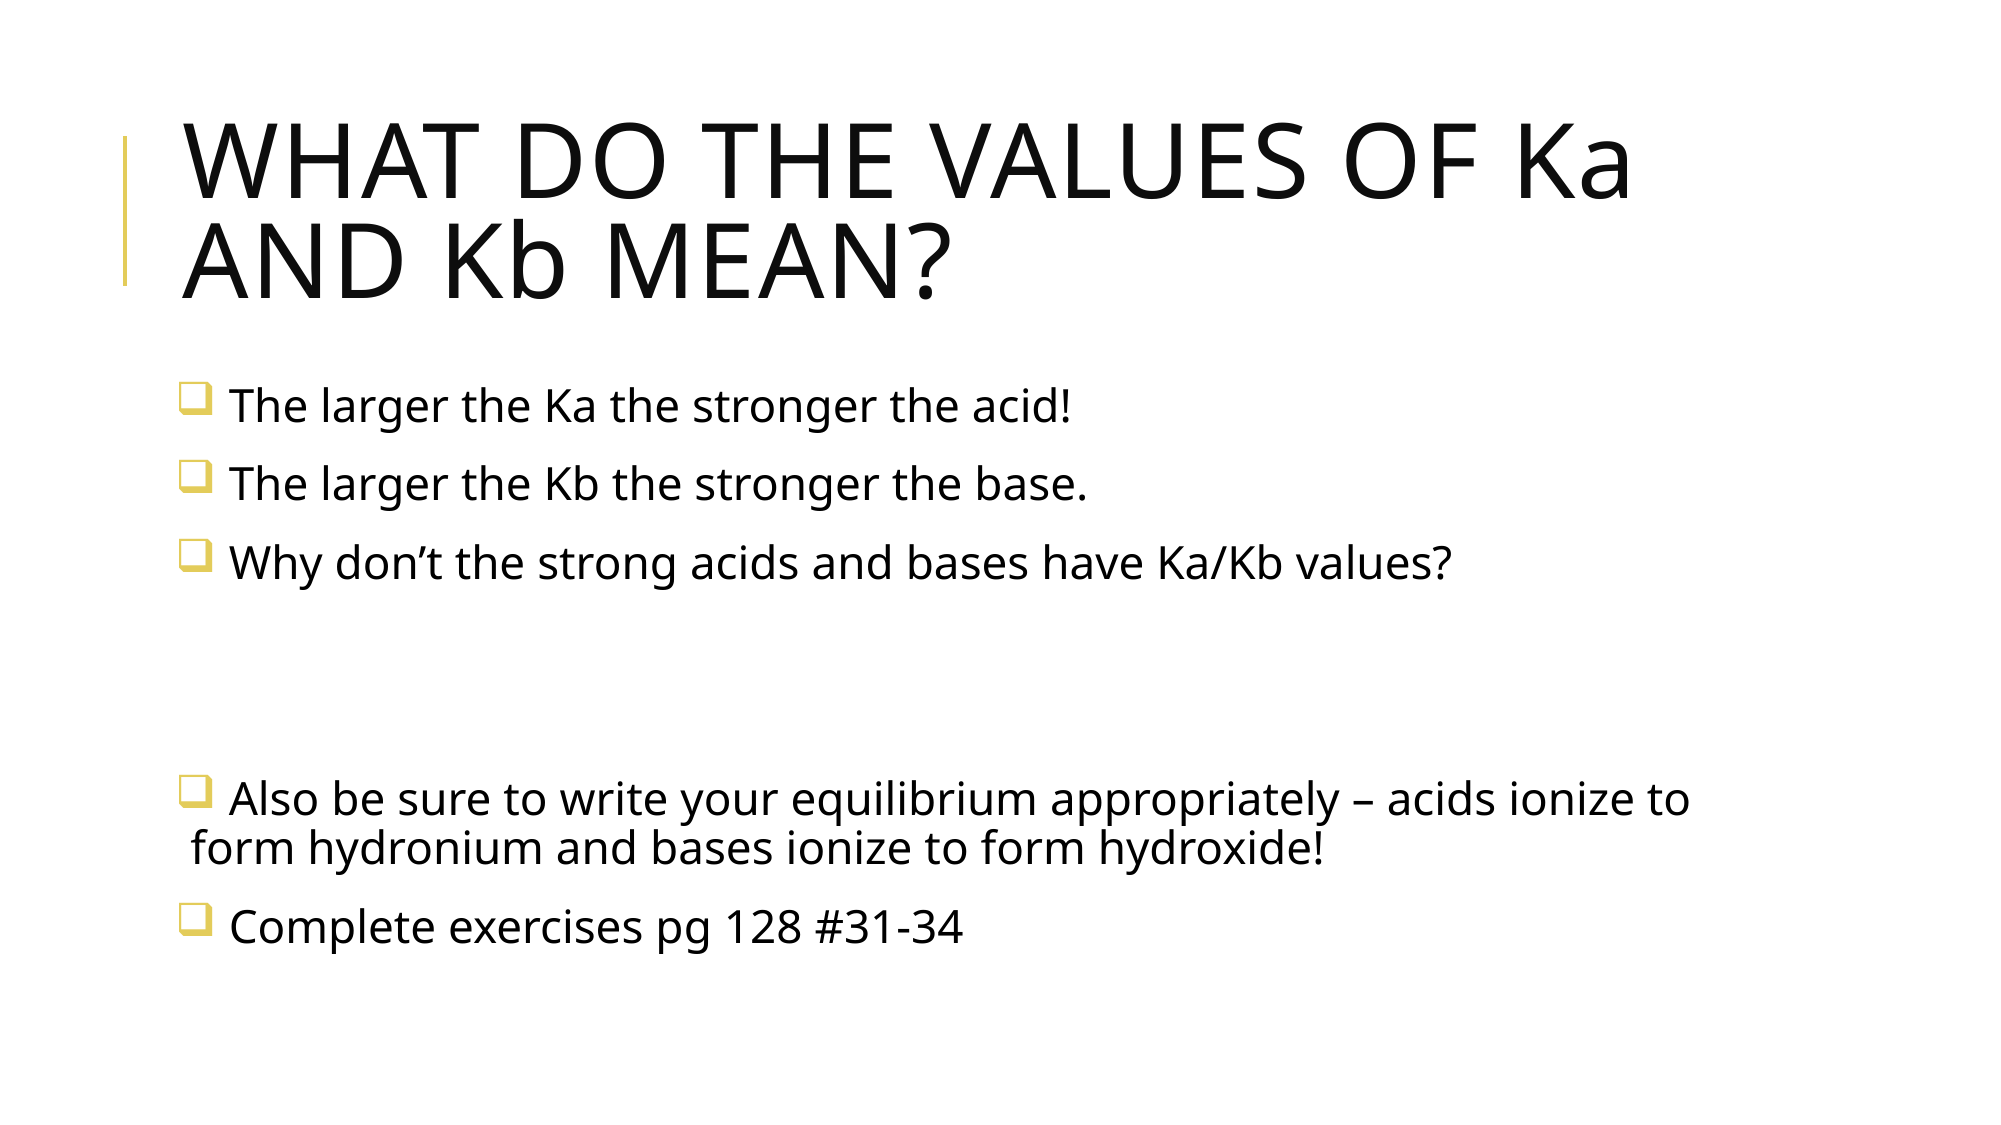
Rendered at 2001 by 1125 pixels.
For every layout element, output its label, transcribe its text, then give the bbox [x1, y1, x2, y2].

list The larger the Ka the stronger the acid! The larger the Kb the stronger the base. Why don’t the strong acids and bases have Ka/Kb values? Also be sure to write your equilibrium appropriately – acids ionize to form hydronium and bases ionize to form hydroxide! Complete exercises pg 128 #31-34 [168, 375, 1763, 1035]
title What do the Values of Ka AND Kb mean? [168, 96, 1763, 342]
